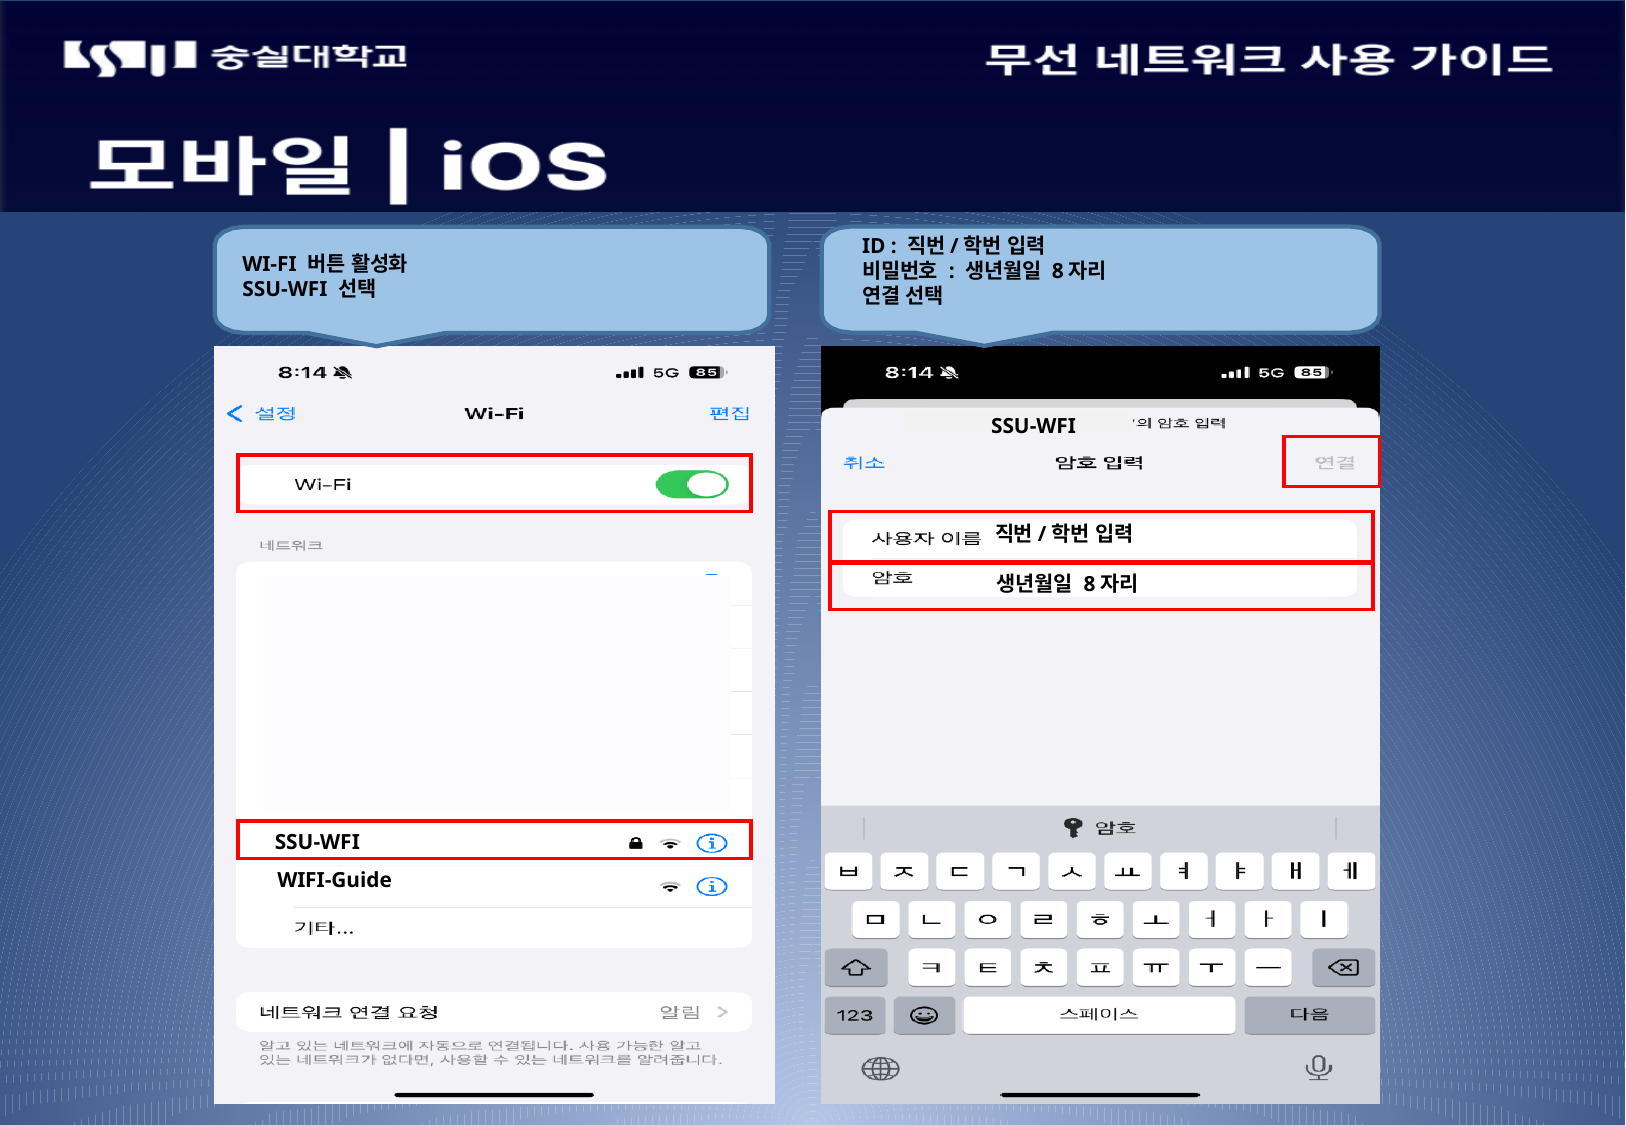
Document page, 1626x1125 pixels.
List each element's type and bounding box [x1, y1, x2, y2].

text_box [214, 224, 1380, 1105]
picture [0, 1, 1625, 212]
